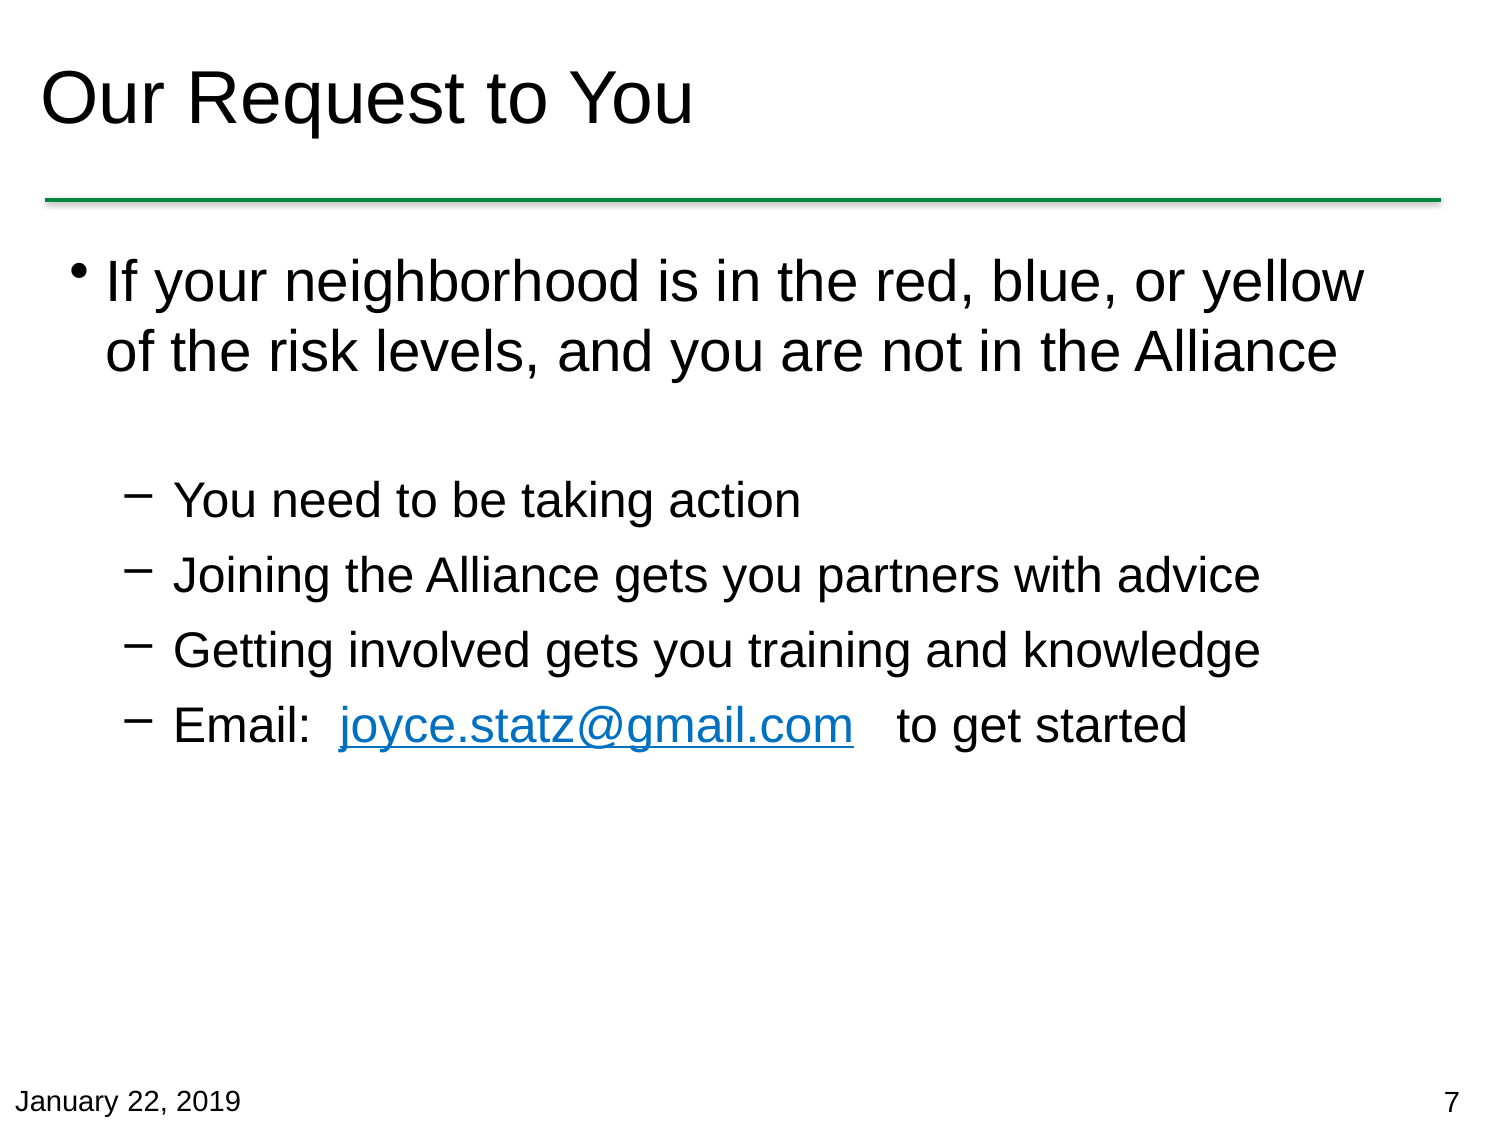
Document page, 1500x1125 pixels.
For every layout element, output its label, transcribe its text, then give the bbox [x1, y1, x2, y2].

title Our Request to You [25, 28, 1172, 160]
list If your neighborhood is in the red, blue, or yellow of the risk levels, and you are not in the Alliance You need to be taking action Joining the Alliance gets you partners with advice Getting involved gets you training and knowledge Email: joyce.statz@gmail.com to get started [54, 235, 1442, 1009]
footer January 22, 2019 [0, 1070, 390, 1125]
slide_number 7 [1109, 1074, 1461, 1119]
